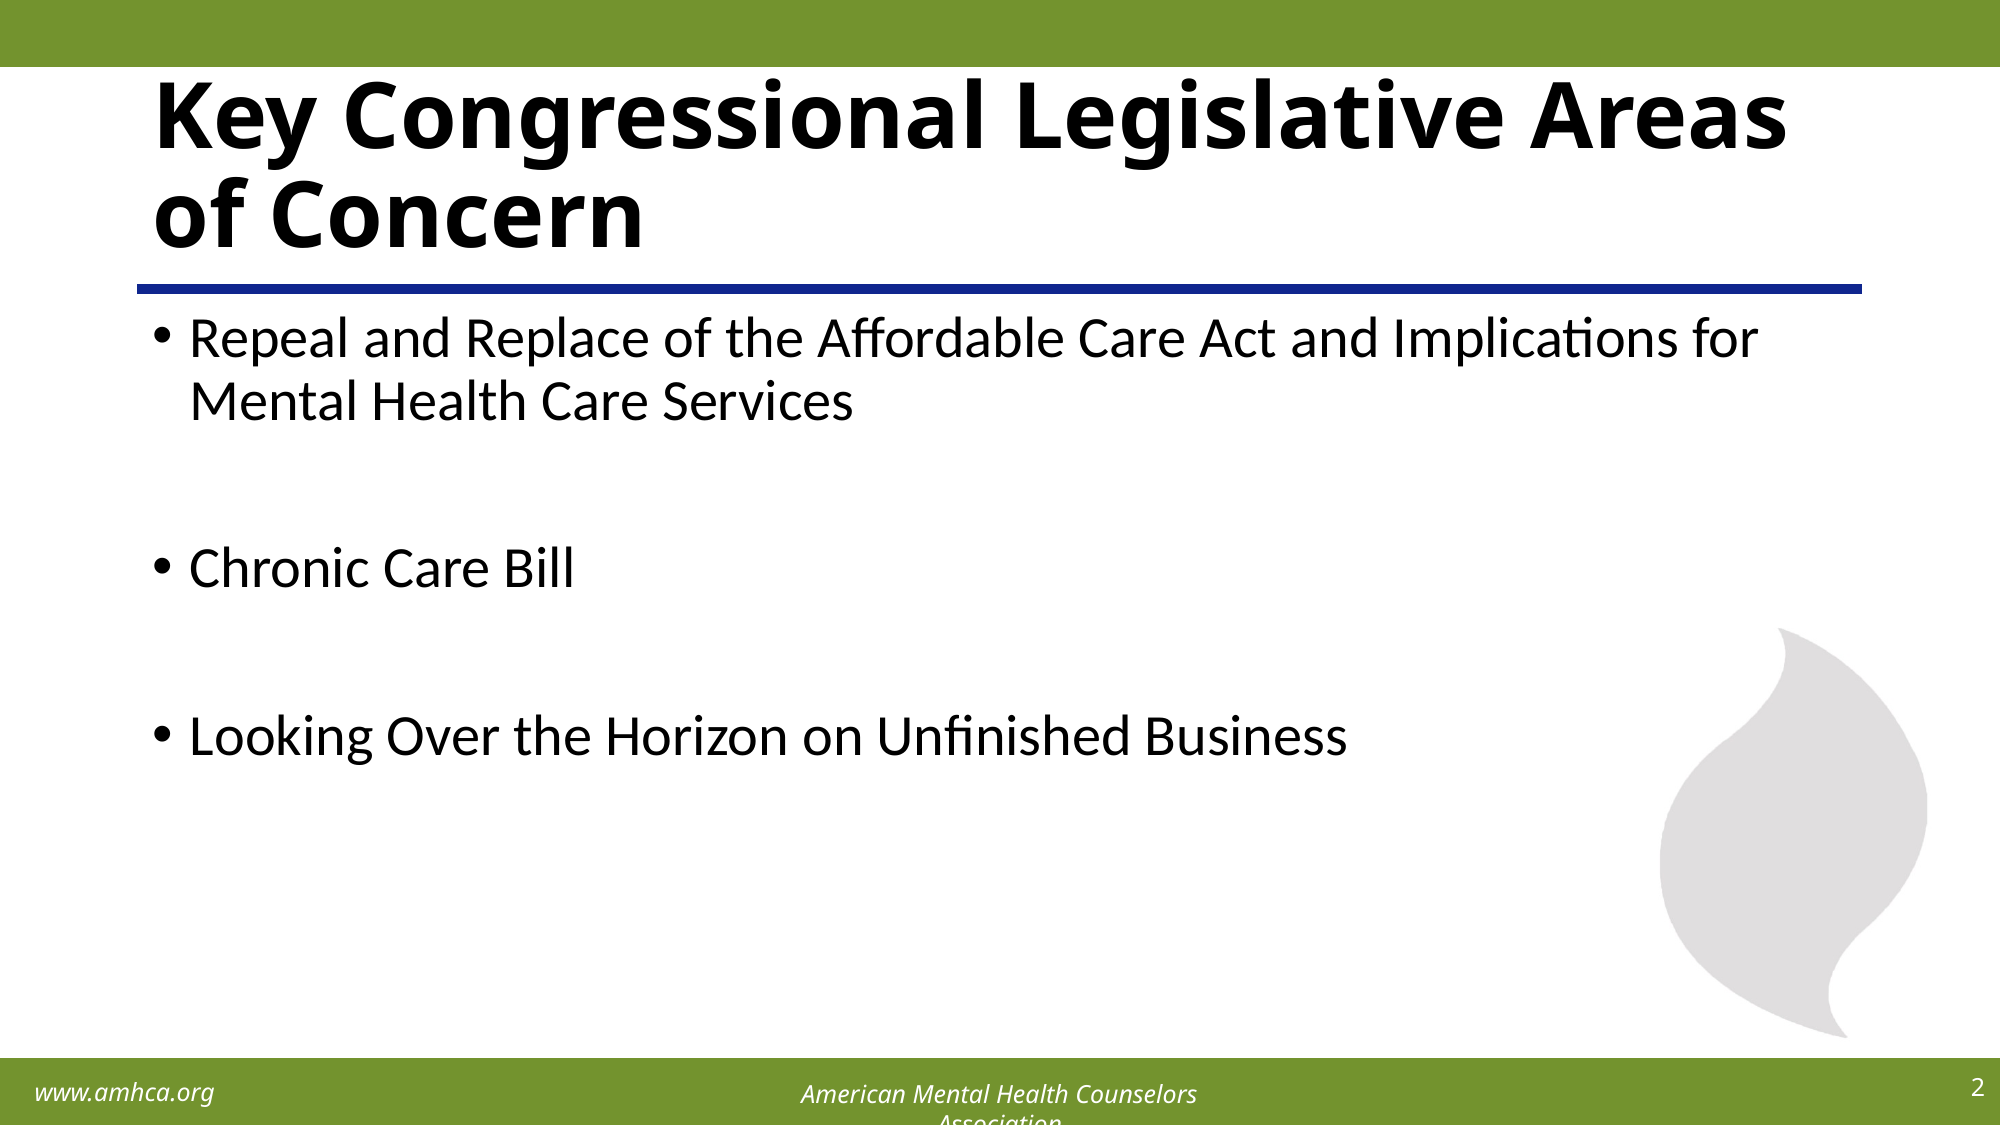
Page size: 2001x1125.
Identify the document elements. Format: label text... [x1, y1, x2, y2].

slide_number 2 [1550, 1058, 2000, 1118]
picture [1635, 606, 1950, 1052]
list Repeal and Replace of the Affordable Care Act and Implications for Mental Health Care Services Chronic Care Bill Looking Over the Horizon on Unfinished Business [137, 299, 1863, 1014]
title Key Congressional Legislative Areas of Concern [137, 59, 1863, 278]
